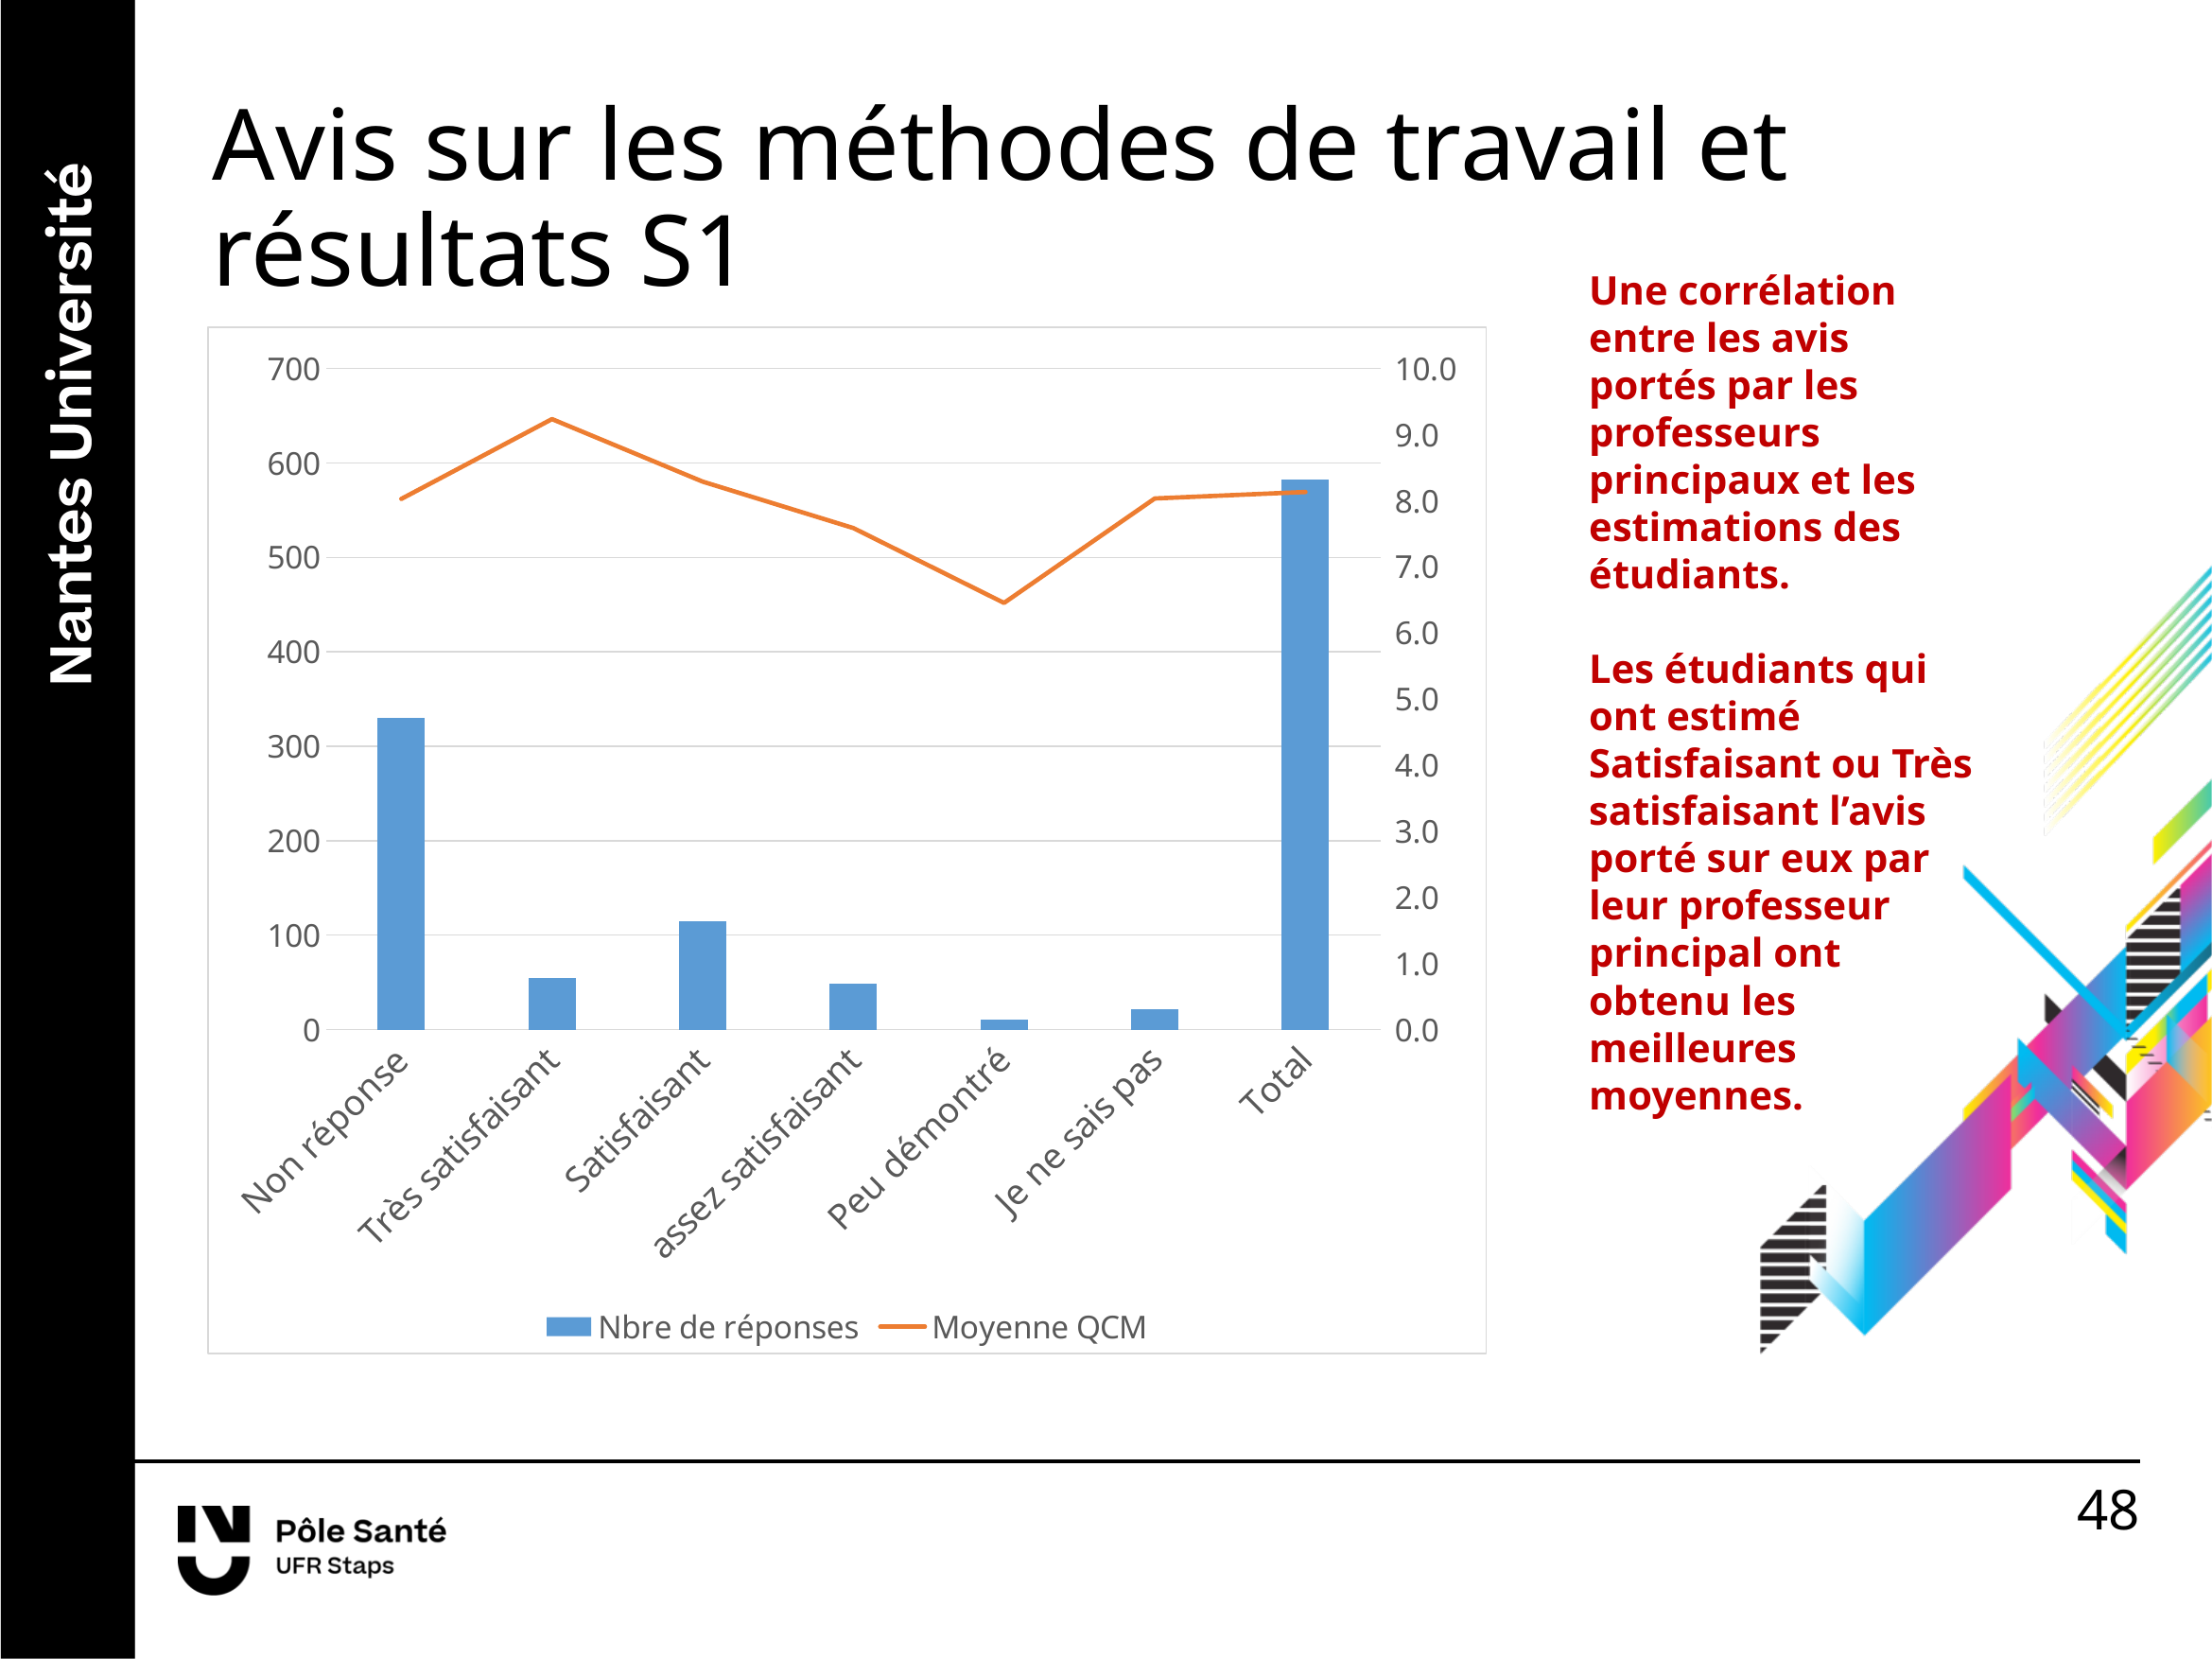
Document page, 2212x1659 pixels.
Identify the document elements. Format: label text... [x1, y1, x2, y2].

text_box Avis sur les méthodes de travail et résultats S1 [198, 62, 2147, 340]
picture [178, 1506, 446, 1596]
picture [1731, 282, 2212, 1521]
chart [133, 215, 1541, 1354]
picture [0, 0, 135, 1659]
text_box Une corrélation entre les avis portés par les professeurs principaux et les estimations des étudiants. Les étudiants qui ont estimé Satisfaisant ou Très satisfaisant l’avis porté sur eux par leur professeur principal ont obtenu les meilleures moyennes. [1575, 438, 1990, 945]
slide_number 48 [1815, 1478, 2140, 1546]
